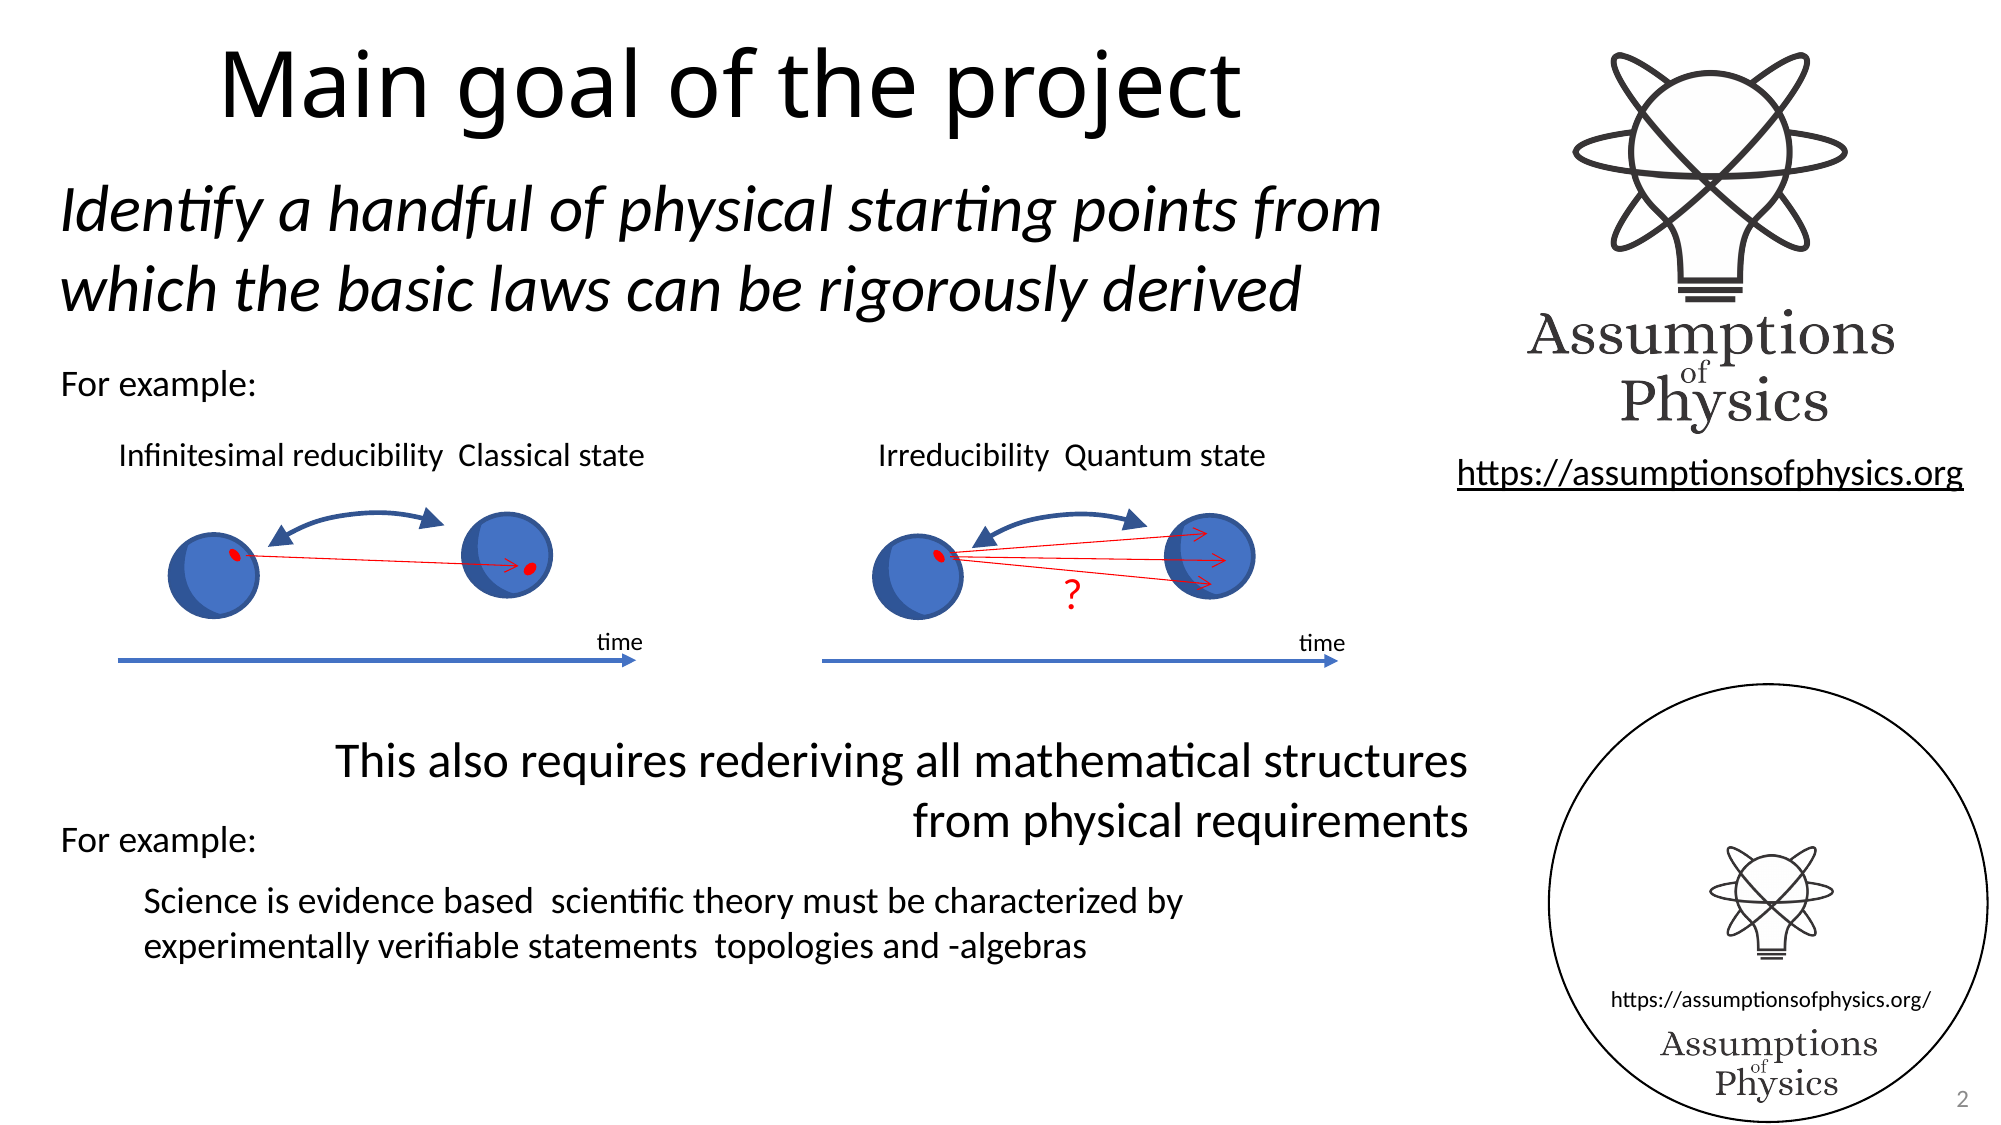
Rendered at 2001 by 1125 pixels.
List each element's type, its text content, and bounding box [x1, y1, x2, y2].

text_box Identify a handful of physical starting points from which the basic laws can be rigorously derived [44, 157, 1417, 333]
slide_number 2 [1893, 1078, 1985, 1116]
picture [1660, 1029, 1877, 1103]
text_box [117, 512, 659, 664]
picture [1709, 846, 1834, 960]
text_box For example: [46, 807, 273, 868]
text_box This also requires rederiving all mathematical structures from physical requirements [320, 720, 1484, 855]
title Main goal of the project [17, 13, 1444, 162]
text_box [1428, 52, 1993, 502]
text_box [822, 514, 1362, 665]
text_box For example: [46, 351, 273, 411]
